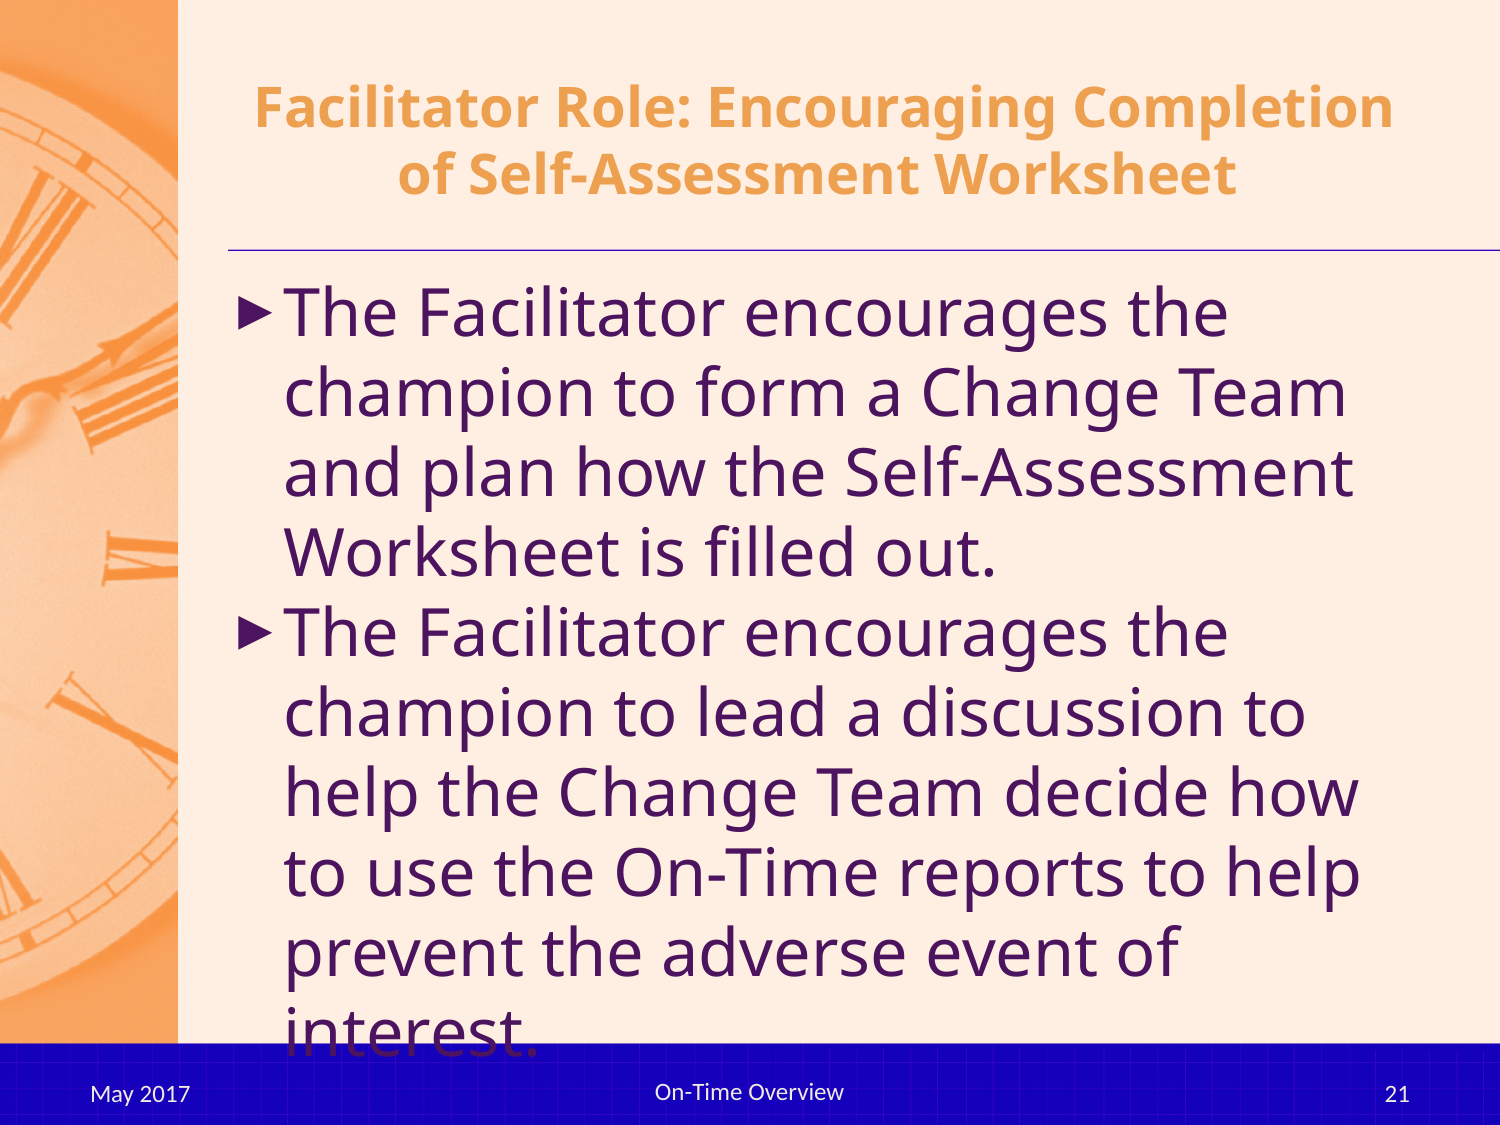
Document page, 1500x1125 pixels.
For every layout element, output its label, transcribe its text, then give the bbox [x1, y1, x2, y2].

footer On-Time Overview [512, 1060, 988, 1121]
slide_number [75, 1062, 425, 1122]
slide_number 21 [1074, 1062, 1425, 1122]
list The Facilitator encourages the champion to form a Change Team and plan how the Self-Assessment Worksheet is filled out. The Facilitator encourages the champion to lead a discussion to help the Change Team decide how to use the On-Time reports to help prevent the adverse event of interest. [212, 262, 1425, 1005]
picture [0, 0, 1500, 1125]
title Facilitator Role: Encouraging Completion of Self-Assessment Worksheet [225, 45, 1425, 233]
